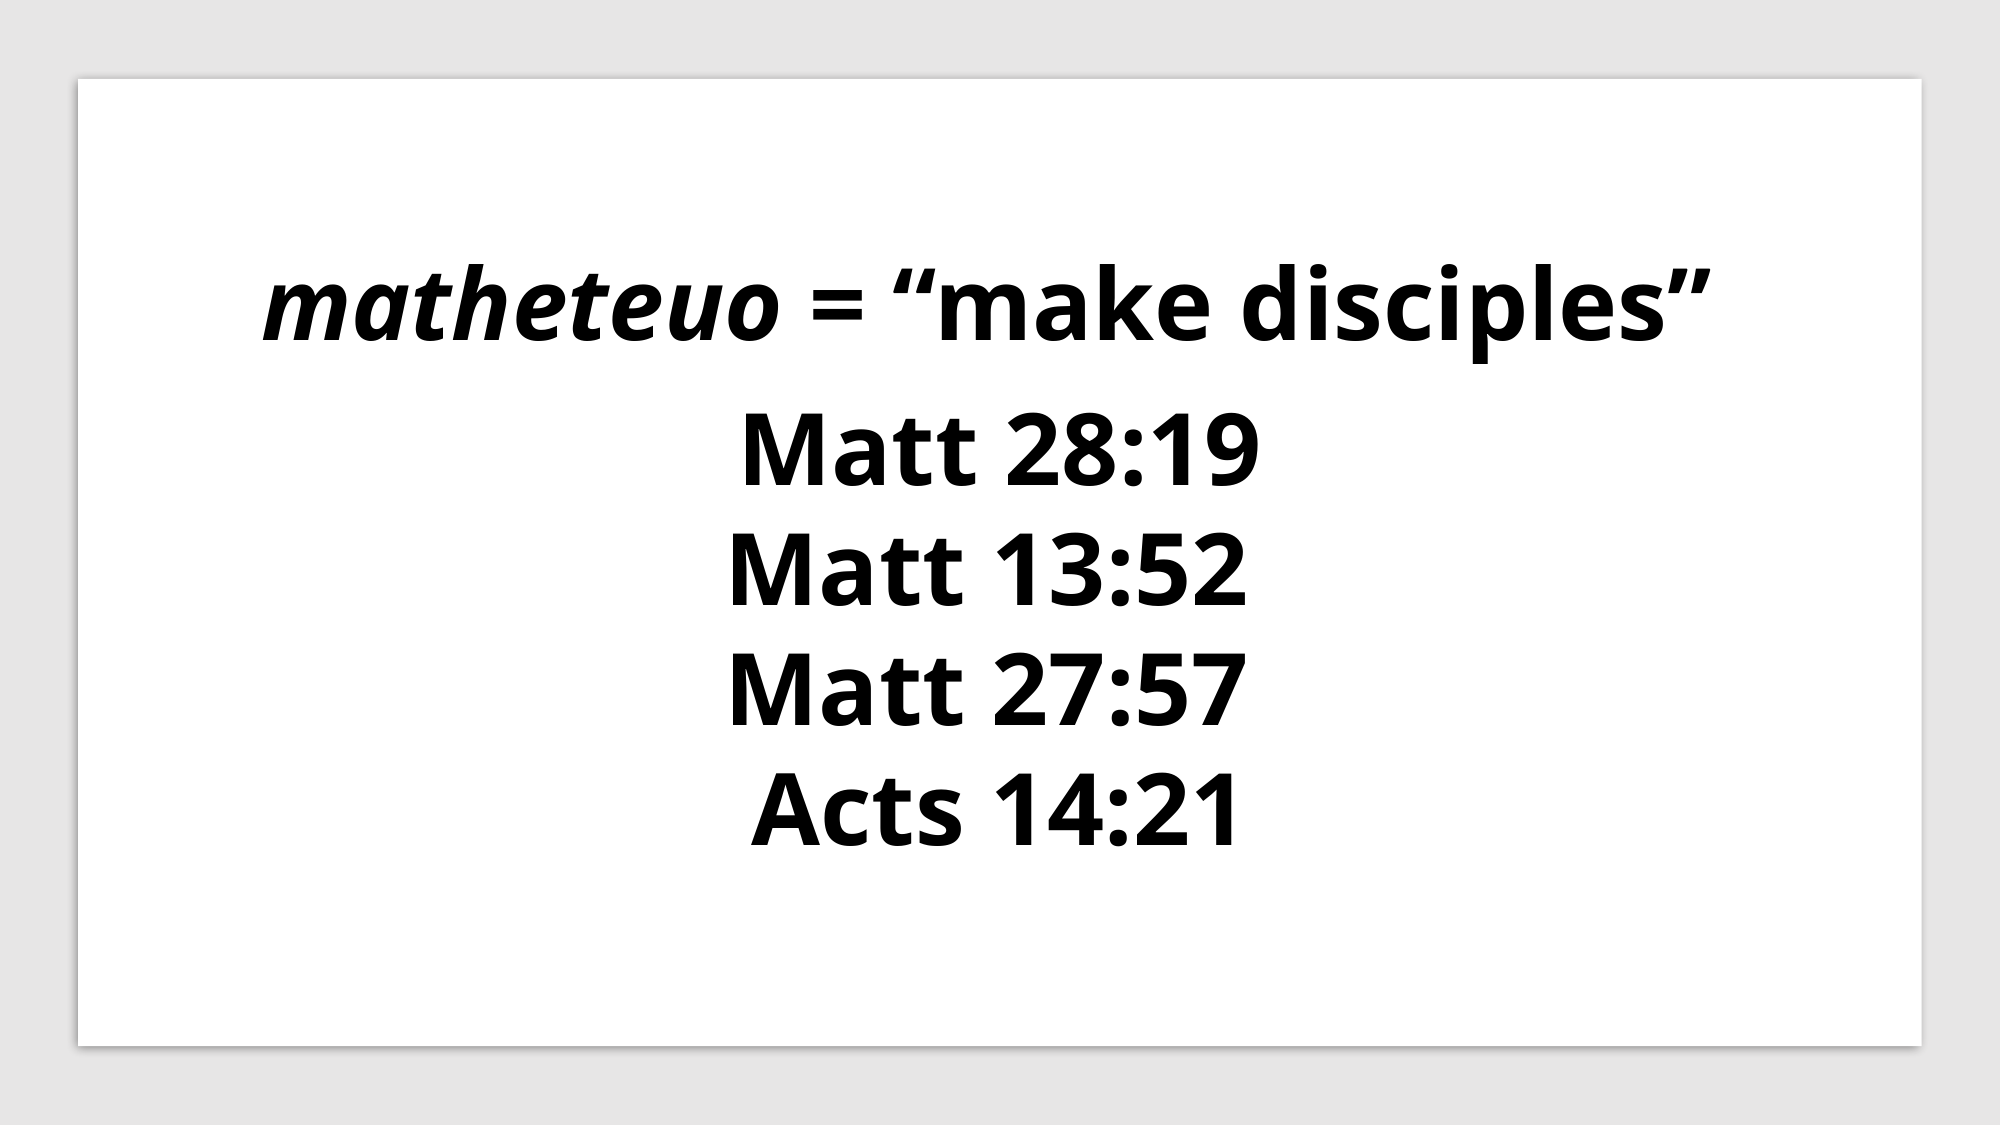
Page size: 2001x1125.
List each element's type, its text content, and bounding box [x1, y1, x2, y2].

text_box [77, 78, 1923, 1047]
text_box [0, 0, 2000, 1125]
text_box matheteuo = “make disciples” Matt 28:19 Matt 13:52 Matt 27:57 Acts 14:21 [155, 232, 1845, 873]
